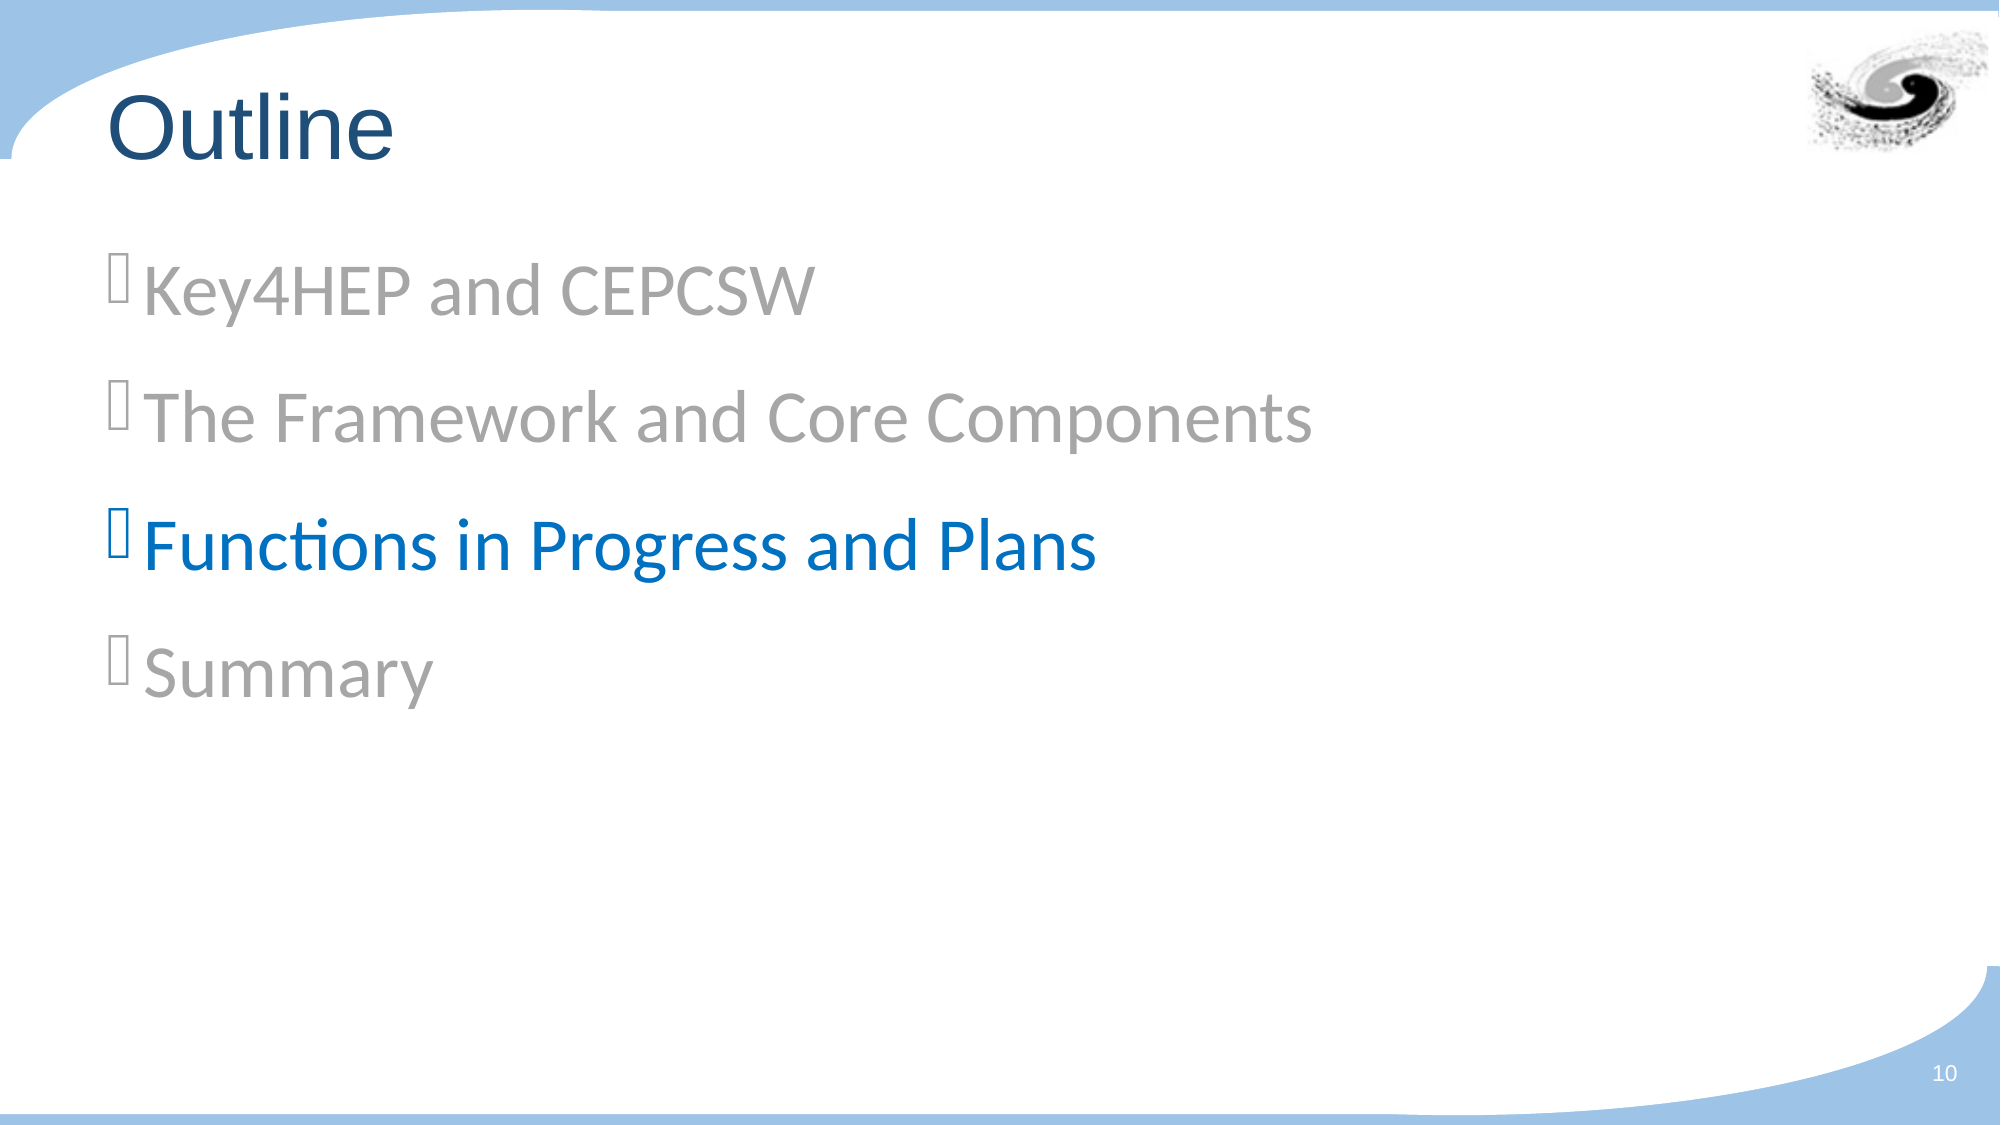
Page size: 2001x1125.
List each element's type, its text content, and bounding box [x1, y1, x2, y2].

slide_number 10 [1627, 1042, 1973, 1103]
title Outline [91, 50, 1920, 209]
list Key4HEP and CEPCSW The Framework and Core Components Functions in Progress and Plans Summary [91, 232, 1920, 1014]
picture [1797, 17, 2000, 167]
